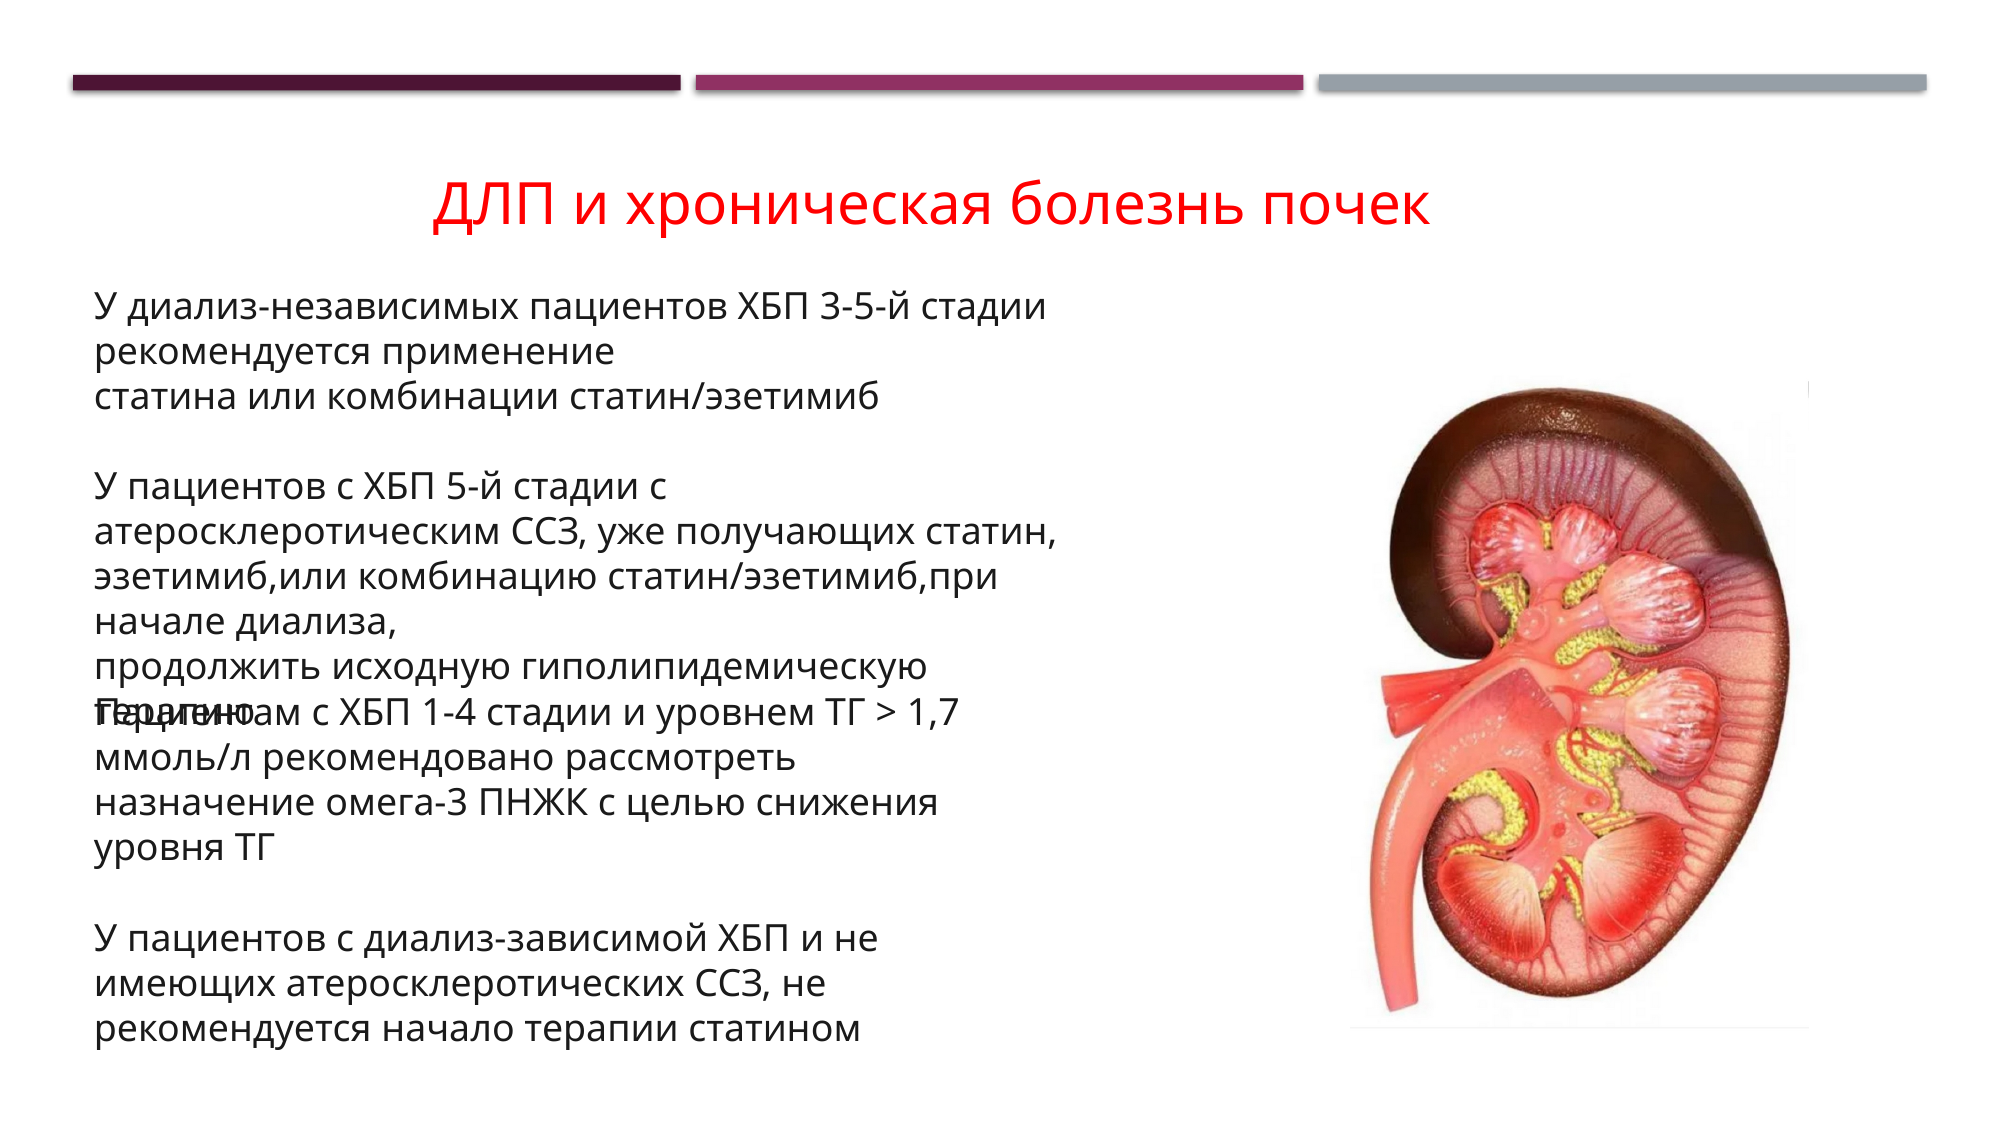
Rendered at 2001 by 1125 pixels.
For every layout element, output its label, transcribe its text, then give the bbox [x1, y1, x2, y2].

text_box ДЛП и хроническая болезнь почек [418, 159, 1636, 244]
text_box У пациентов с ХБП 5-й стадии с атеросклеротическим ССЗ, уже получающих статин, эзетимиб,или комбинацию статин/эзетимиб,при начале диализа, продолжить исходную гиполипидемическую терапию [79, 454, 1080, 680]
text_box У пациентов с диализ-зависимой ХБП и не имеющих атеросклеротических ССЗ, не рекомендуется начало терапии статином [79, 906, 1080, 1057]
text_box Пациентам с ХБП 1-4 стадии и уровнем ТГ > 1,7 ммоль/л рекомендовано рассмотреть назначение омега-3 ПНЖК с целью снижения уровня ТГ [79, 680, 1080, 876]
picture [1349, 373, 1809, 1036]
text_box У диализ-независимых пациентов ХБП 3-5-й стадии рекомендуется применение статина или комбинации статин/эзетимиб [79, 274, 1080, 424]
